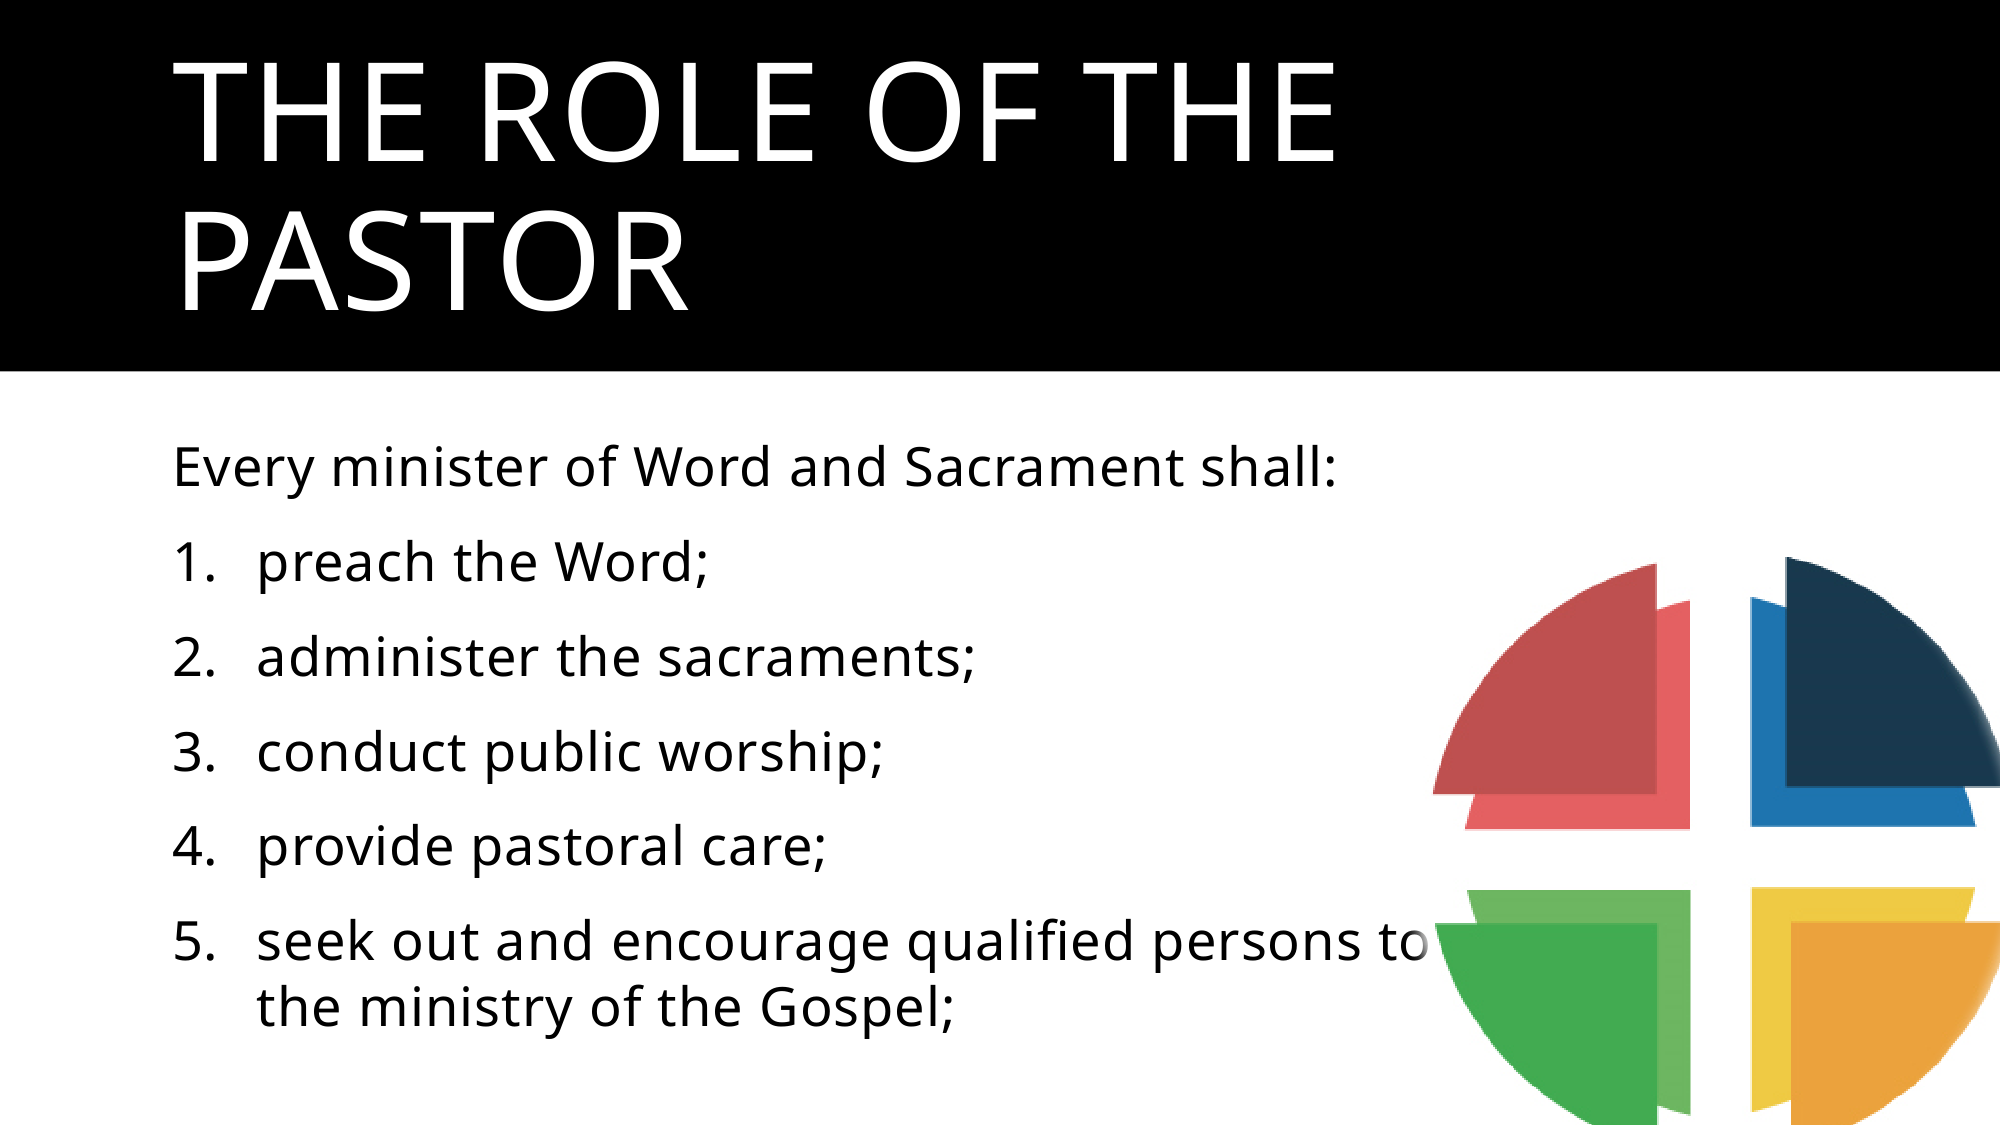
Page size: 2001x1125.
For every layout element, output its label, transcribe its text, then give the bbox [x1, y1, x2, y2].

picture [1390, 495, 2000, 1125]
title The role of the pastor [157, 52, 1842, 332]
list Every minister of Word and Sacrament shall: preach the Word; administer the sacraments; conduct public worship; provide pastoral care; seek out and encourage qualified persons to prepare for the ministry of the Gospel; [157, 424, 1842, 1014]
